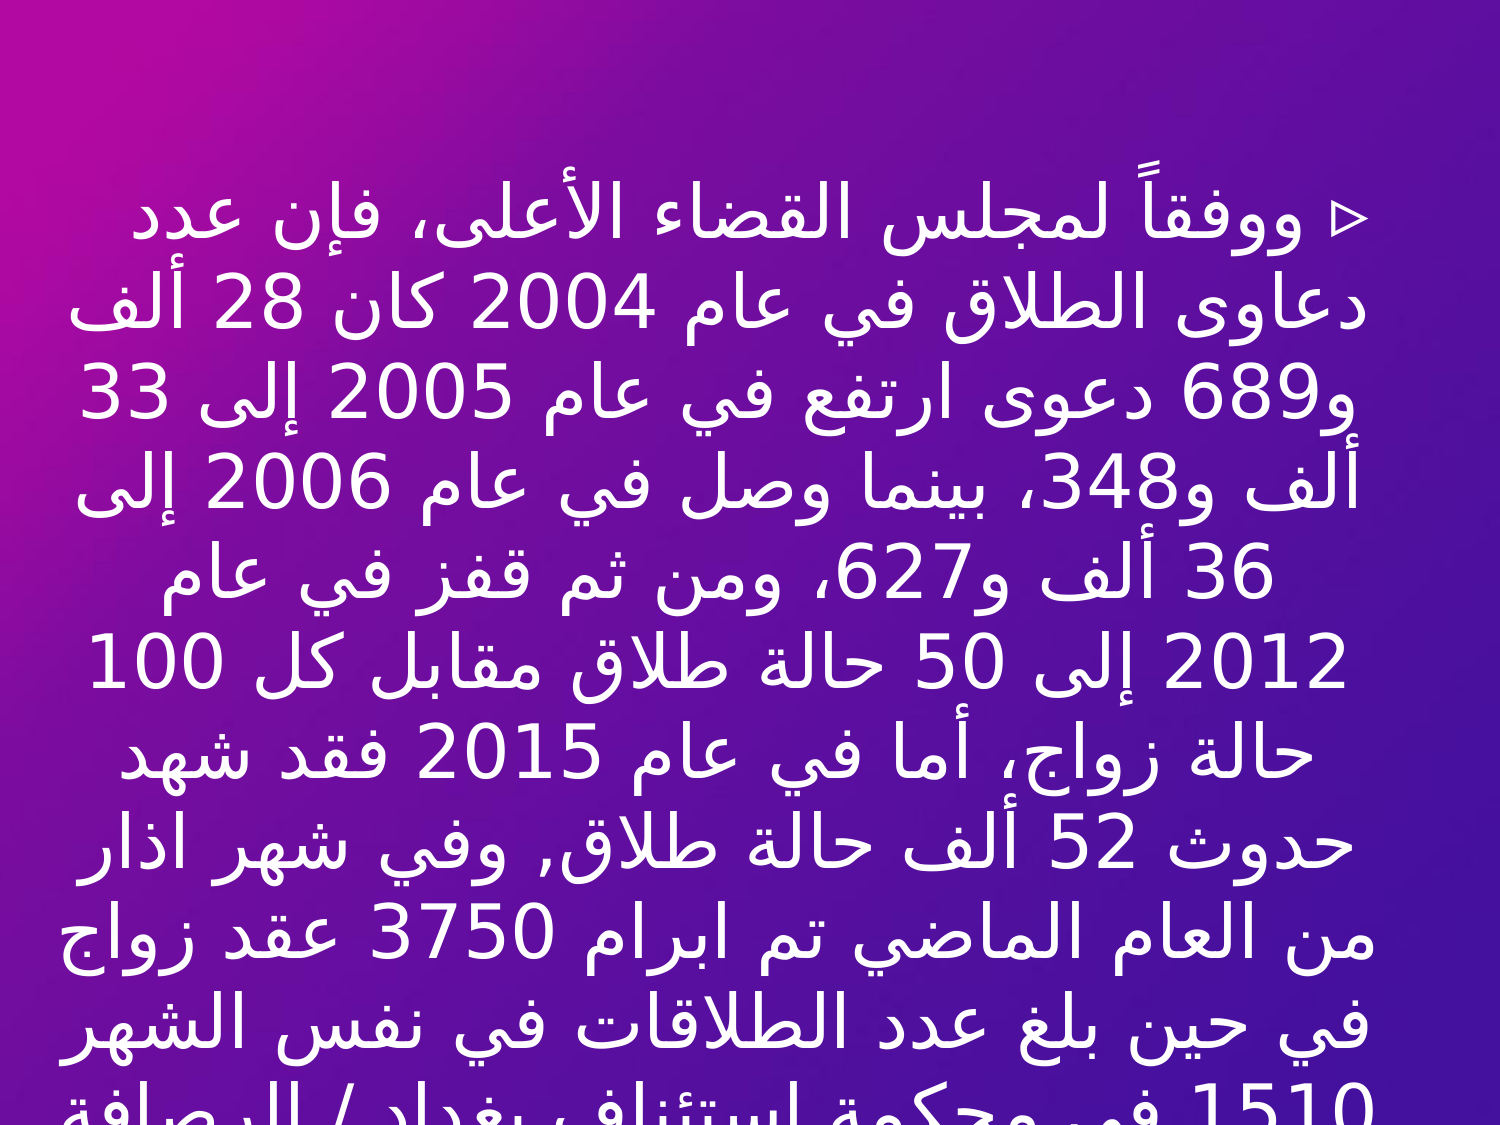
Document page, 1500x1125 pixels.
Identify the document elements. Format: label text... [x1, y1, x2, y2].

text_box ووفقاً لمجلس القضاء الأعلى، فإن عدد دعاوى الطلاق في عام 2004 كان 28 ألف و689 دعوى ارتفع في عام 2005 إلى 33 ألف و348، بينما وصل في عام 2006 إلى 36 ألف و627، ومن ثم قفز في عام 2012 إلى 50 حالة طلاق مقابل كل 100 حالة زواج، أما في عام 2015 فقد شهد حدوث 52 ألف حالة طلاق, وفي شهر اذار من العام الماضي تم ابرام 3750 عقد زواج في حين بلغ عدد الطلاقات في نفس الشهر 1510 في محكمة استئناف بغداد / الرصافة الاتحادية اي بحدود الثلث [41, 149, 1471, 818]
picture [0, 0, 1500, 1125]
